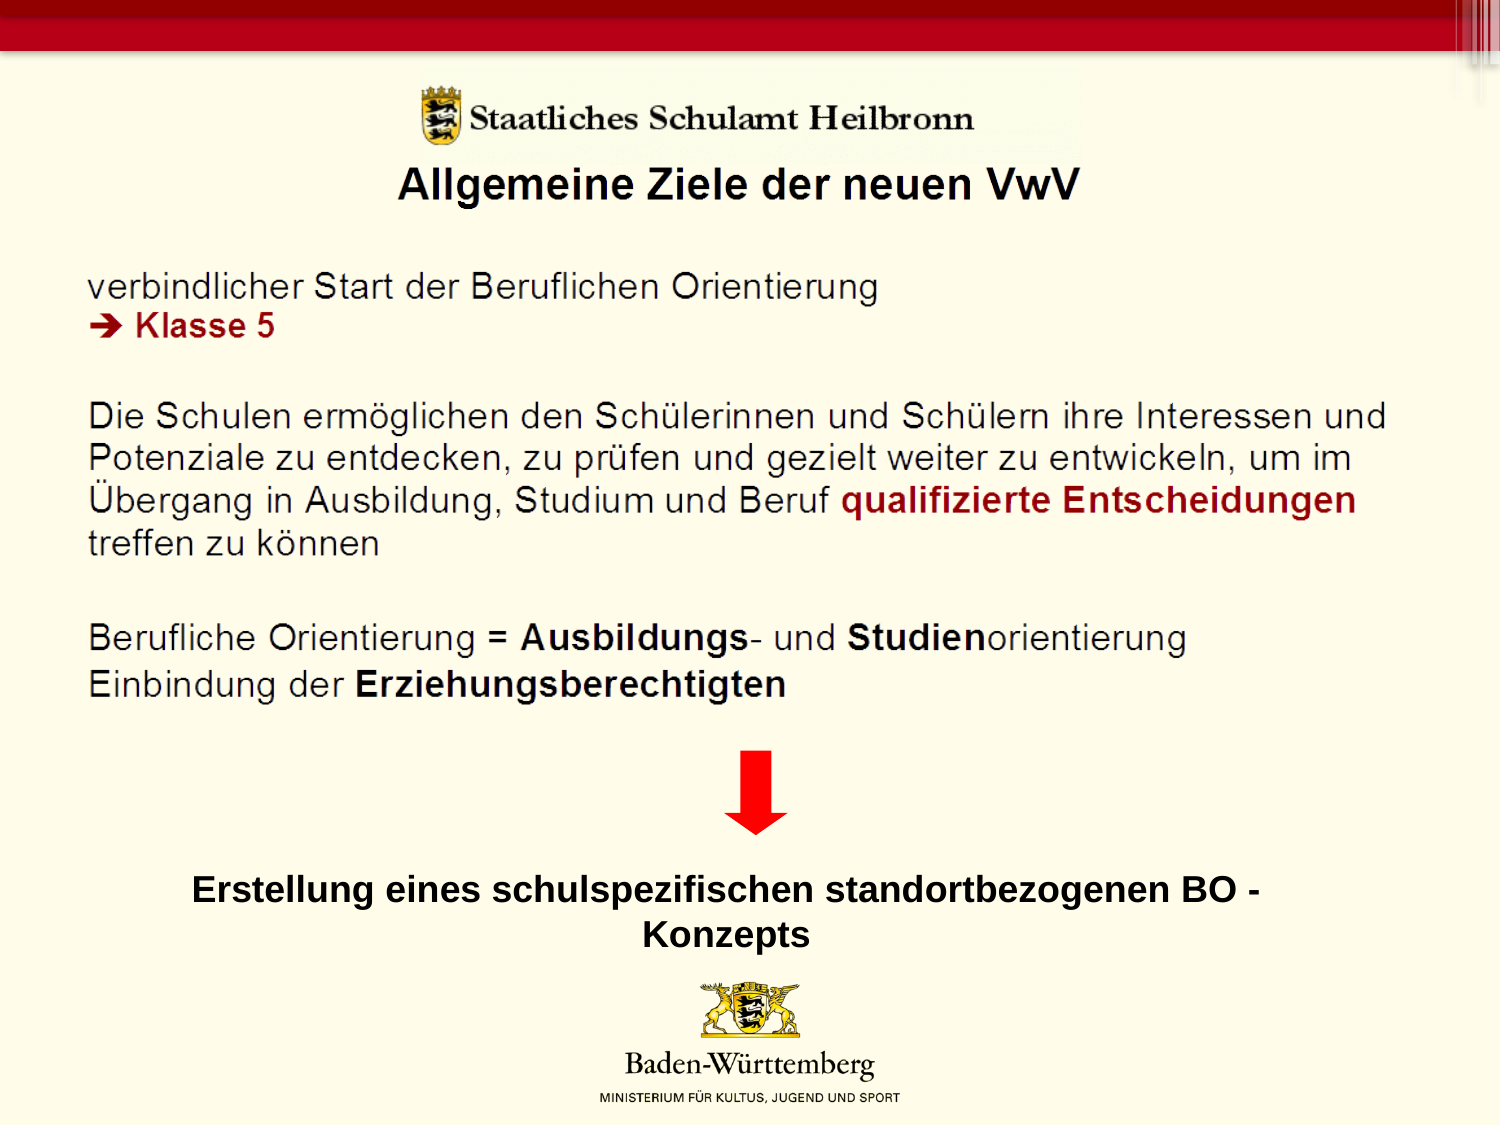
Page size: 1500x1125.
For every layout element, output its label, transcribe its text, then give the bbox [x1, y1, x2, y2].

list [76, 255, 1400, 715]
picture [598, 980, 902, 1105]
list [418, 66, 1082, 166]
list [241, 113, 1235, 252]
text_box [726, 751, 786, 835]
text_box Erstellung eines schulspezifischen standortbezogenen BO - Konzepts [88, 857, 1365, 963]
